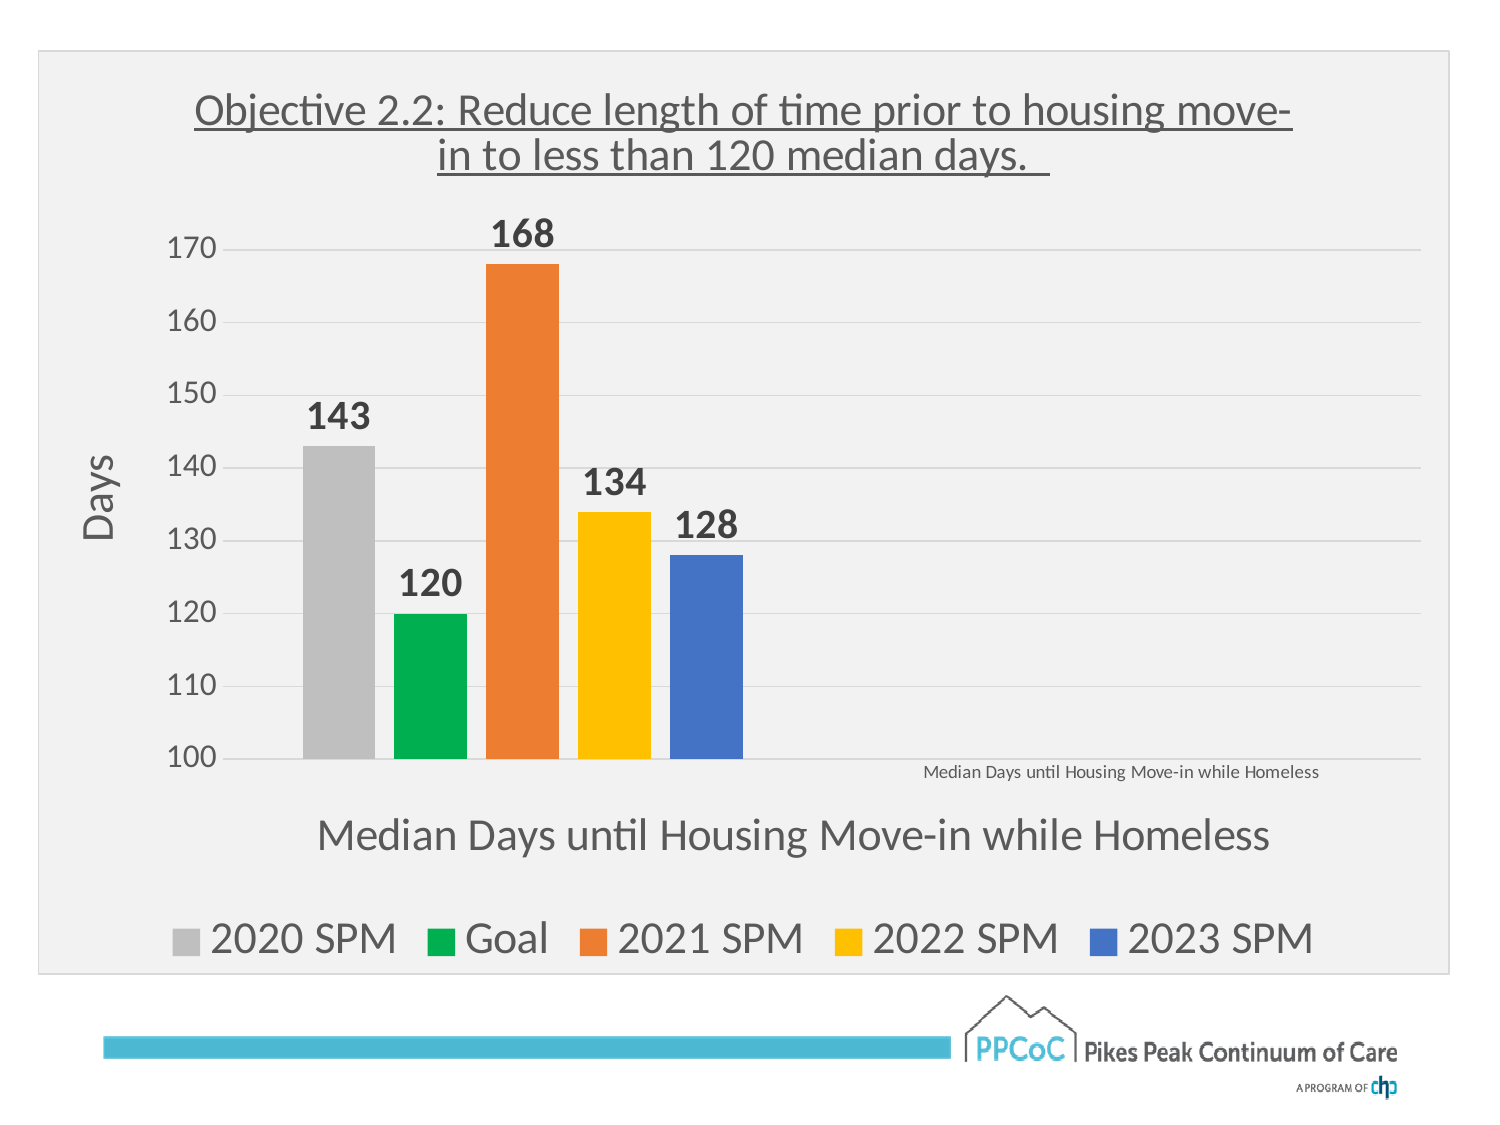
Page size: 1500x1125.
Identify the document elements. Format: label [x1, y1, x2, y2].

picture [103, 995, 1397, 1100]
chart [37, 49, 1450, 975]
